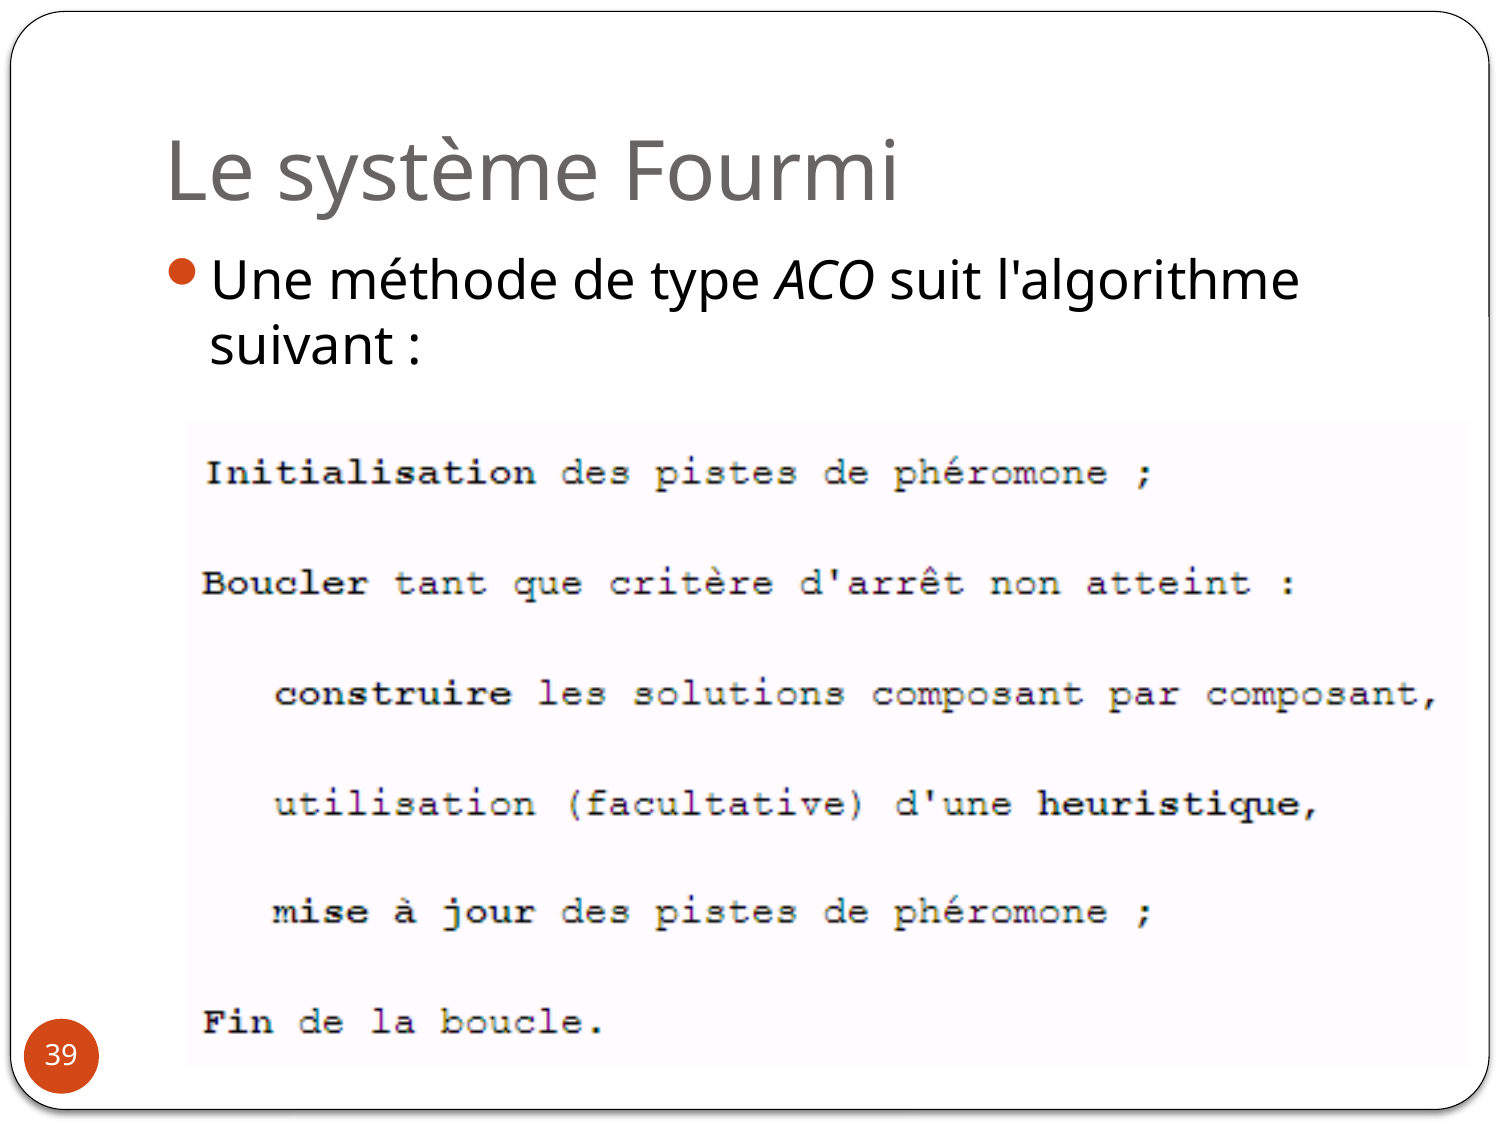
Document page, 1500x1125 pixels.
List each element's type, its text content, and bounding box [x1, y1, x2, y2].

title Le système Fourmi [150, 45, 1425, 233]
list Une méthode de type ACO suit l'algorithme suivant : [150, 237, 1425, 988]
slide_number 39 [23, 1018, 99, 1094]
picture [187, 421, 1468, 1067]
